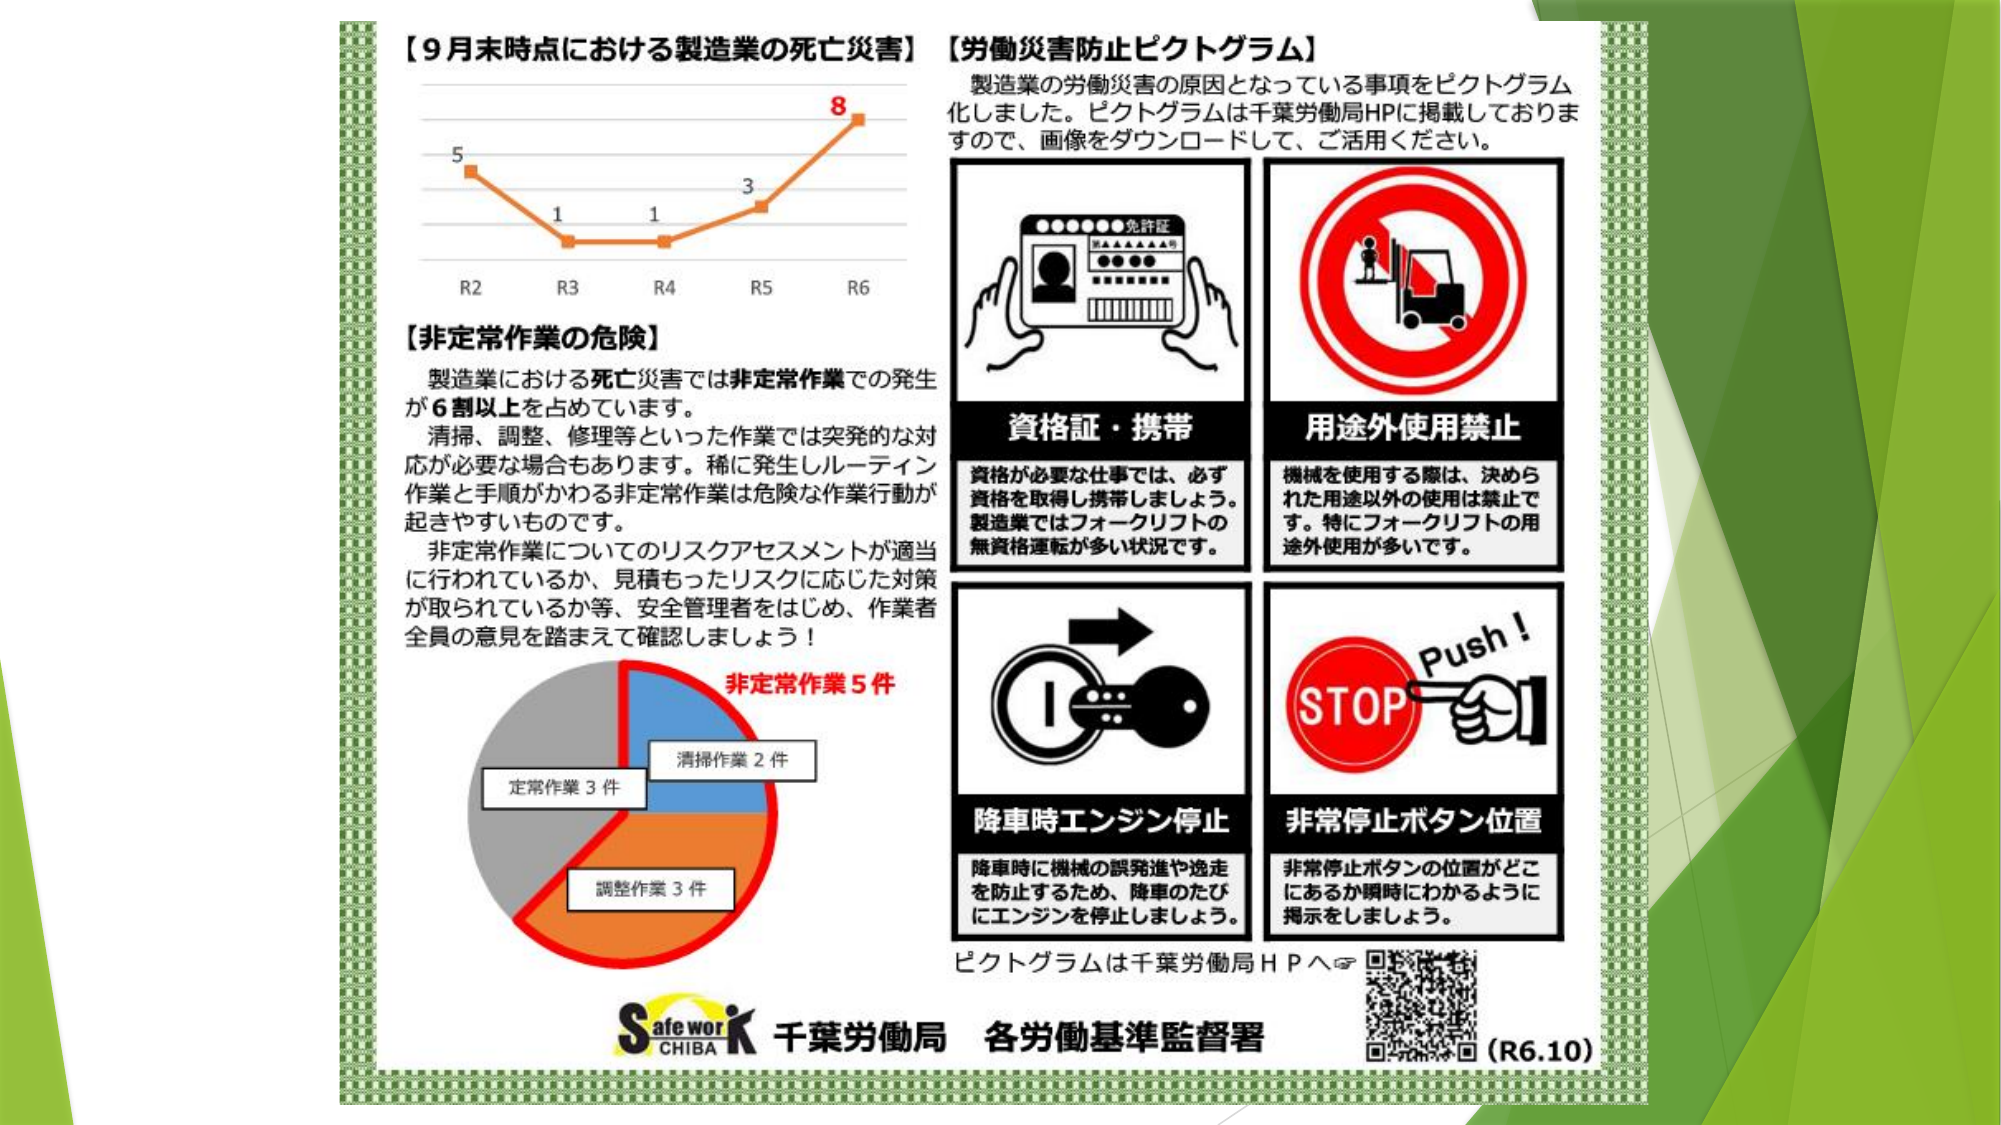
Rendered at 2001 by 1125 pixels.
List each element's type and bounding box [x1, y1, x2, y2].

picture [338, 20, 1649, 1105]
